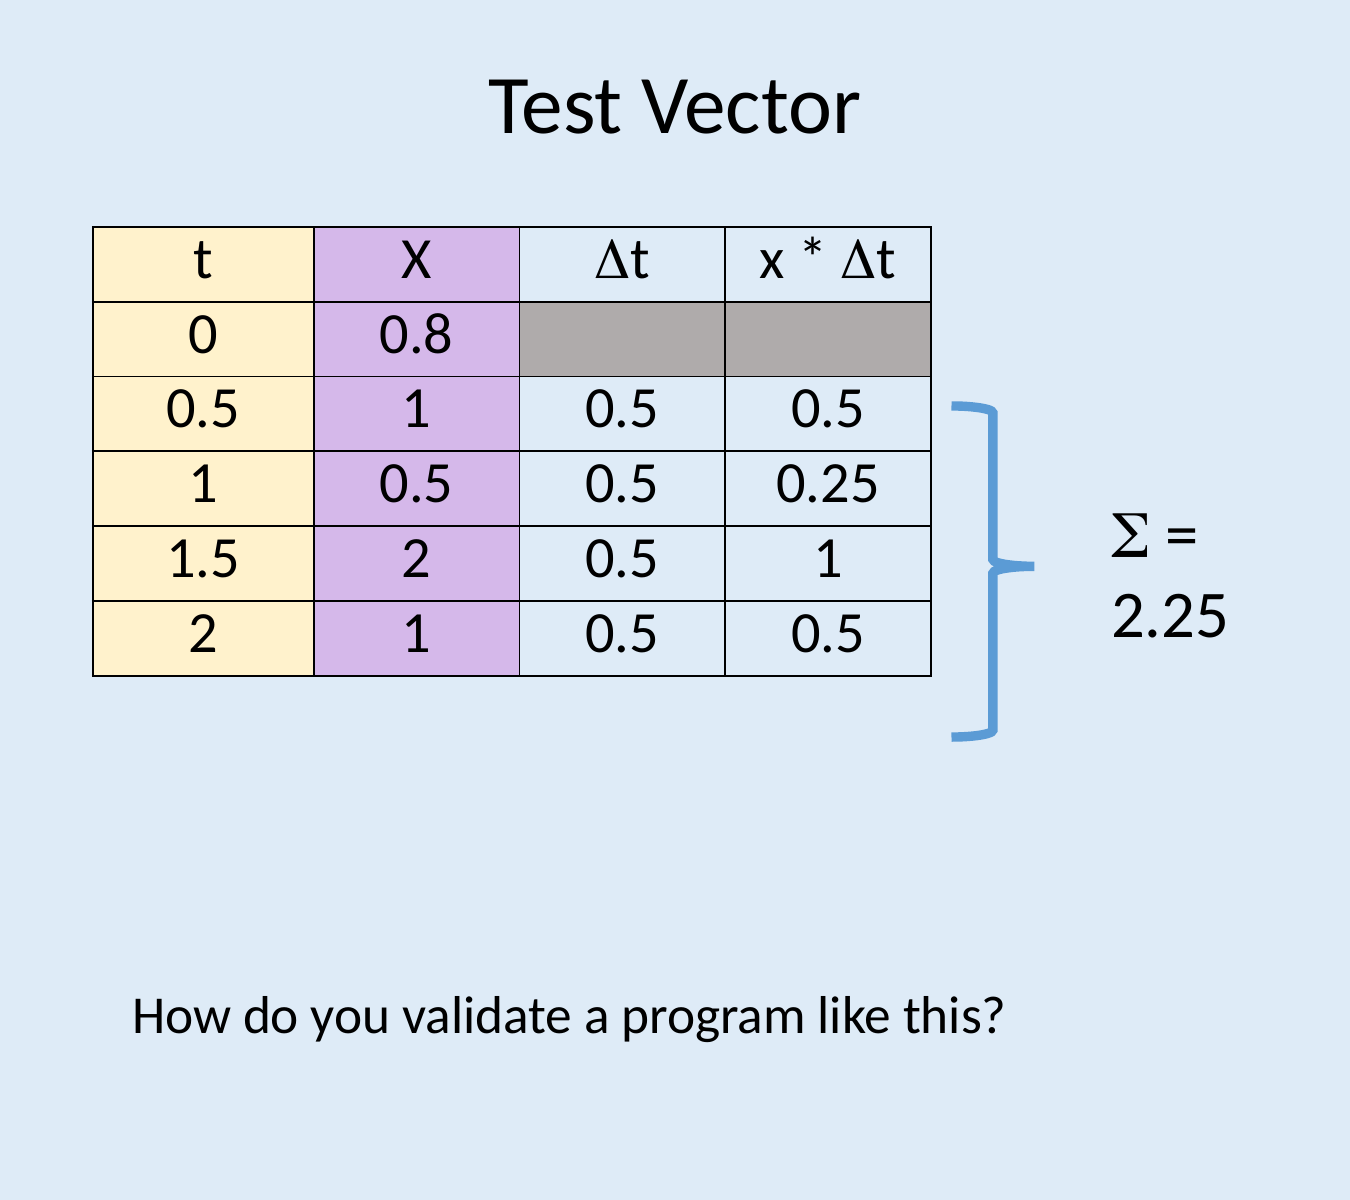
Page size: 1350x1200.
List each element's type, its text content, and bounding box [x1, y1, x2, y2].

table_cell 0.5 [726, 602, 930, 675]
text_box  = 2.25 [1096, 483, 1322, 658]
table_cell 0.5 [520, 452, 724, 525]
table_cell 0.5 [520, 377, 724, 450]
table_cell 1 [94, 452, 313, 525]
table_cell 0.5 [520, 527, 724, 600]
table_header t [94, 228, 313, 301]
title Test Vector [92, 45, 1258, 169]
table_header t [520, 228, 724, 301]
table_cell [726, 303, 930, 376]
table_header x * t [726, 228, 930, 301]
table_cell 2 [315, 527, 519, 600]
table_cell 1 [726, 527, 930, 600]
text_box [951, 404, 1035, 739]
table_cell 0.5 [94, 377, 313, 450]
text_box How do you validate a program like this? [117, 972, 1130, 1052]
table_cell 0 [94, 303, 313, 376]
table_cell 0.5 [726, 377, 930, 450]
table_header X [315, 228, 519, 301]
table_cell 0.25 [726, 452, 930, 525]
table_cell [520, 303, 724, 376]
table_cell 1 [315, 602, 519, 675]
table_cell 1.5 [94, 527, 313, 600]
table_cell 0.5 [520, 602, 724, 675]
table_cell 0.8 [315, 303, 519, 376]
table_cell 0.5 [315, 452, 519, 525]
table_cell 2 [94, 602, 313, 675]
table_cell 1 [315, 377, 519, 450]
